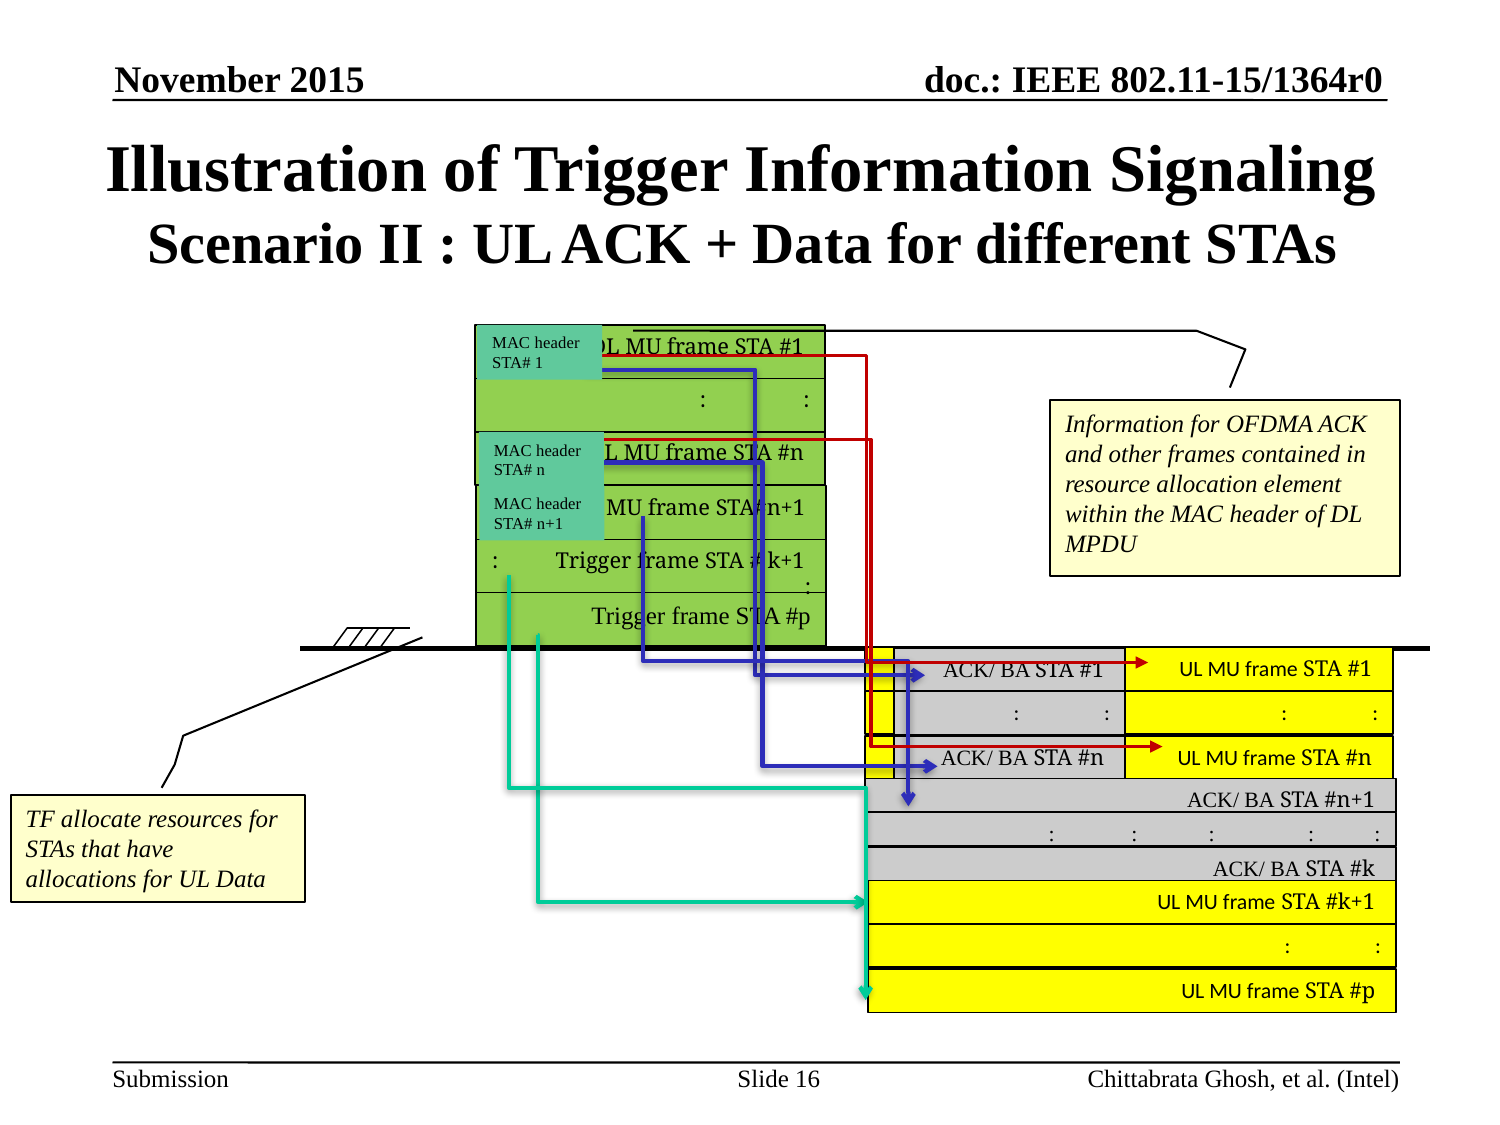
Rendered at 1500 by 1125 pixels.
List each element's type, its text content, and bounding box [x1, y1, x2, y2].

text_box Chittabrata Ghosh, et al. (Intel) [1087, 1062, 1400, 1093]
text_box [864, 647, 1397, 1013]
text_box TF allocate resources for STAs that have allocations for UL Data [10, 795, 305, 903]
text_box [331, 627, 411, 650]
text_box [913, 755, 938, 767]
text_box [474, 608, 900, 967]
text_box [474, 324, 827, 608]
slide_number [114, 54, 368, 101]
title Illustration of Trigger Information Signaling Scenario II : UL ACK + Data for different STAs [24, 112, 1476, 288]
slide_number Slide 16 [736, 1061, 821, 1093]
text_box Information for OFDMA ACK and other frames contained in resource allocation element within the MAC header of DL MPDU [1154, 399, 1401, 577]
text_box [585, 355, 1149, 663]
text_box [904, 755, 909, 807]
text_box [579, 439, 1163, 747]
